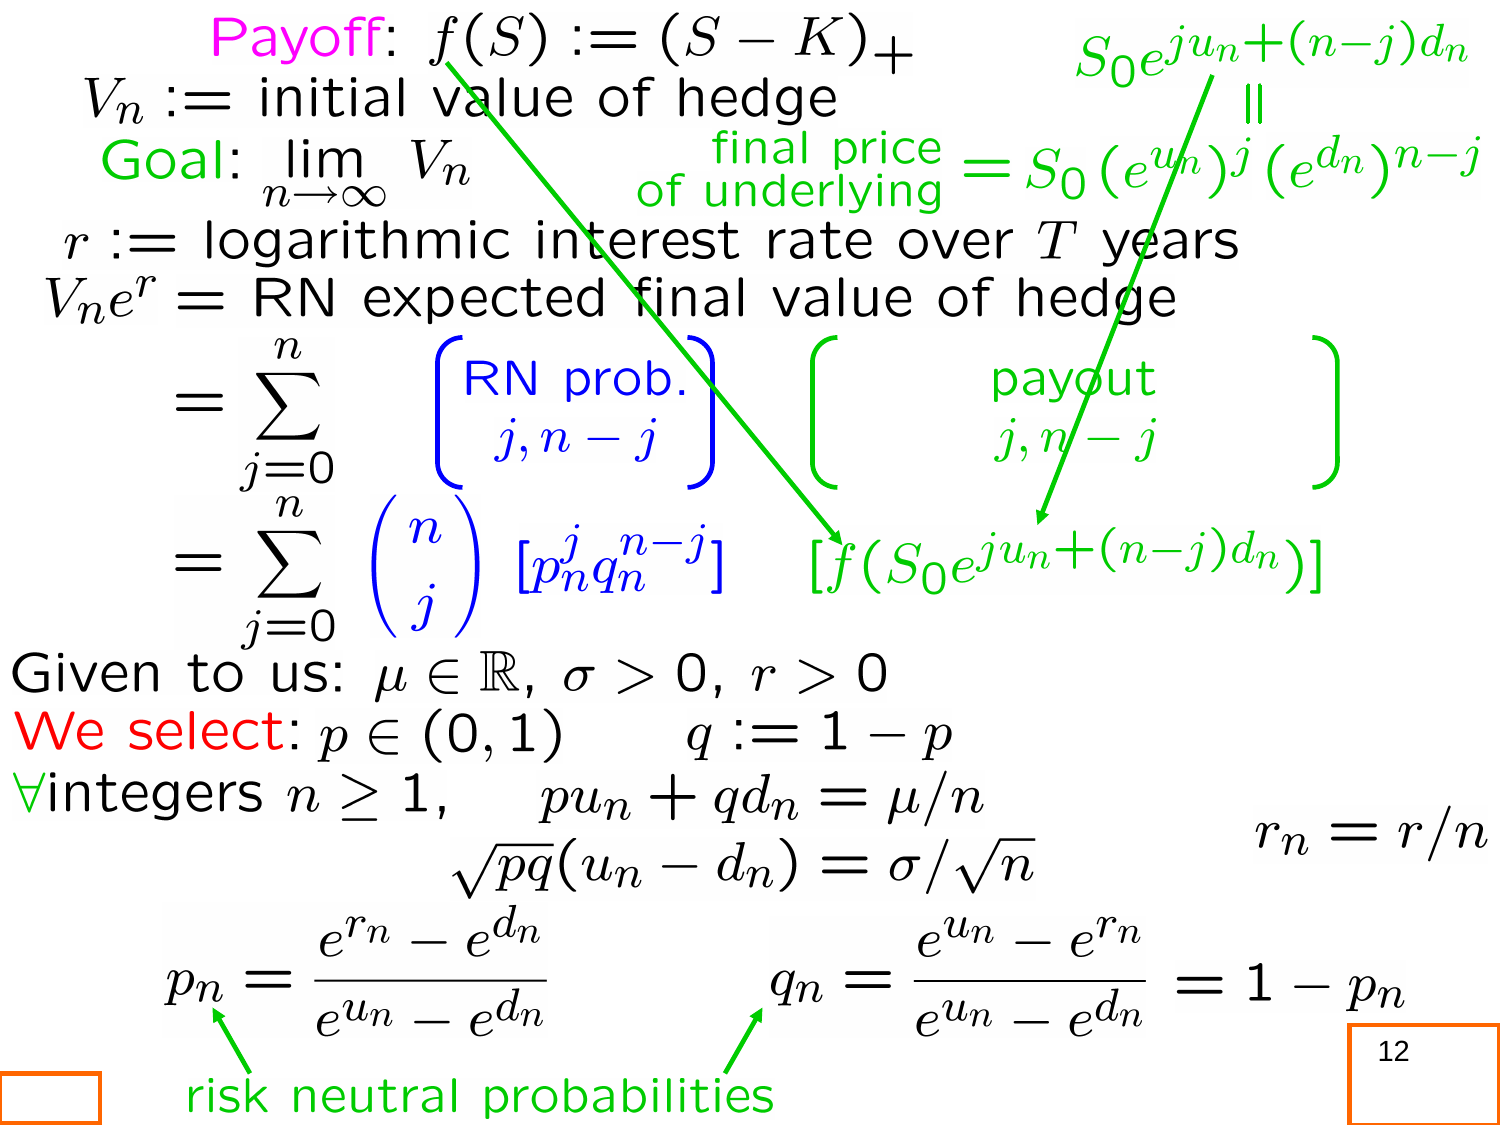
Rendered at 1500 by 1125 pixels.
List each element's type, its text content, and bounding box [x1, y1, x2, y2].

picture [12, 770, 448, 821]
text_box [437, 337, 713, 488]
text_box [0, 1073, 100, 1124]
picture [162, 902, 548, 1038]
picture [811, 525, 1321, 595]
picture [519, 522, 724, 595]
picture [44, 274, 158, 325]
picture [176, 274, 1176, 328]
picture [1024, 146, 1086, 200]
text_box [812, 337, 1338, 488]
picture [962, 159, 1013, 180]
slide_number 12 [1074, 1024, 1425, 1103]
picture [262, 137, 472, 210]
picture [12, 708, 299, 750]
picture [1253, 805, 1488, 864]
picture [370, 494, 482, 638]
picture [83, 74, 838, 128]
picture [12, 495, 343, 695]
text_box [1036, 497, 1049, 524]
picture [102, 137, 238, 182]
picture [174, 392, 225, 413]
text_box [1349, 1025, 1500, 1125]
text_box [188, 1007, 776, 1121]
picture [62, 220, 1240, 270]
picture [687, 708, 952, 762]
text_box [212, 12, 913, 76]
picture [1099, 136, 1252, 201]
picture [314, 707, 563, 764]
picture [768, 916, 1146, 1038]
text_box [637, 128, 943, 216]
picture [1174, 959, 1407, 1013]
picture [374, 650, 887, 704]
picture [237, 337, 335, 492]
picture [536, 770, 986, 829]
picture [449, 837, 1036, 901]
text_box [1075, 18, 1469, 126]
picture [1265, 132, 1481, 200]
